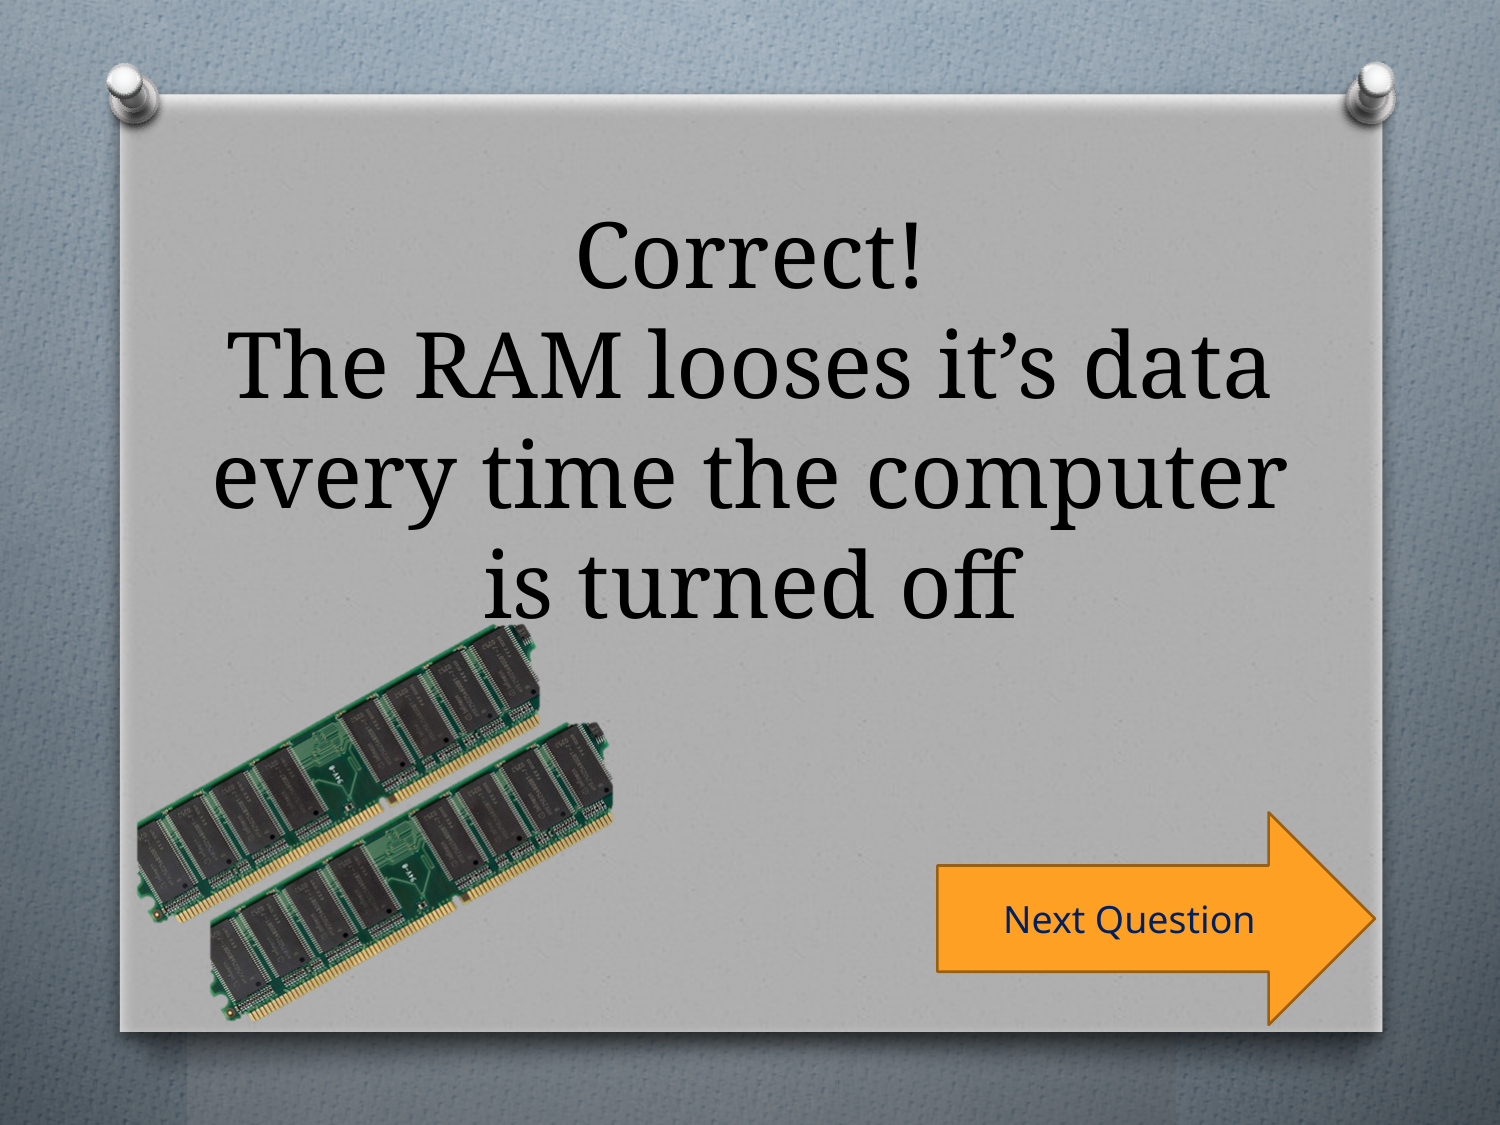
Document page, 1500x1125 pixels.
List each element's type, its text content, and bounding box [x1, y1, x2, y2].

text_box Correct! The RAM looses it’s data every time the computer is turned off [179, 146, 1323, 688]
picture [1317, 35, 1439, 156]
picture [87, 587, 663, 1058]
picture [75, 29, 198, 153]
text_box Next Question [936, 811, 1376, 1027]
